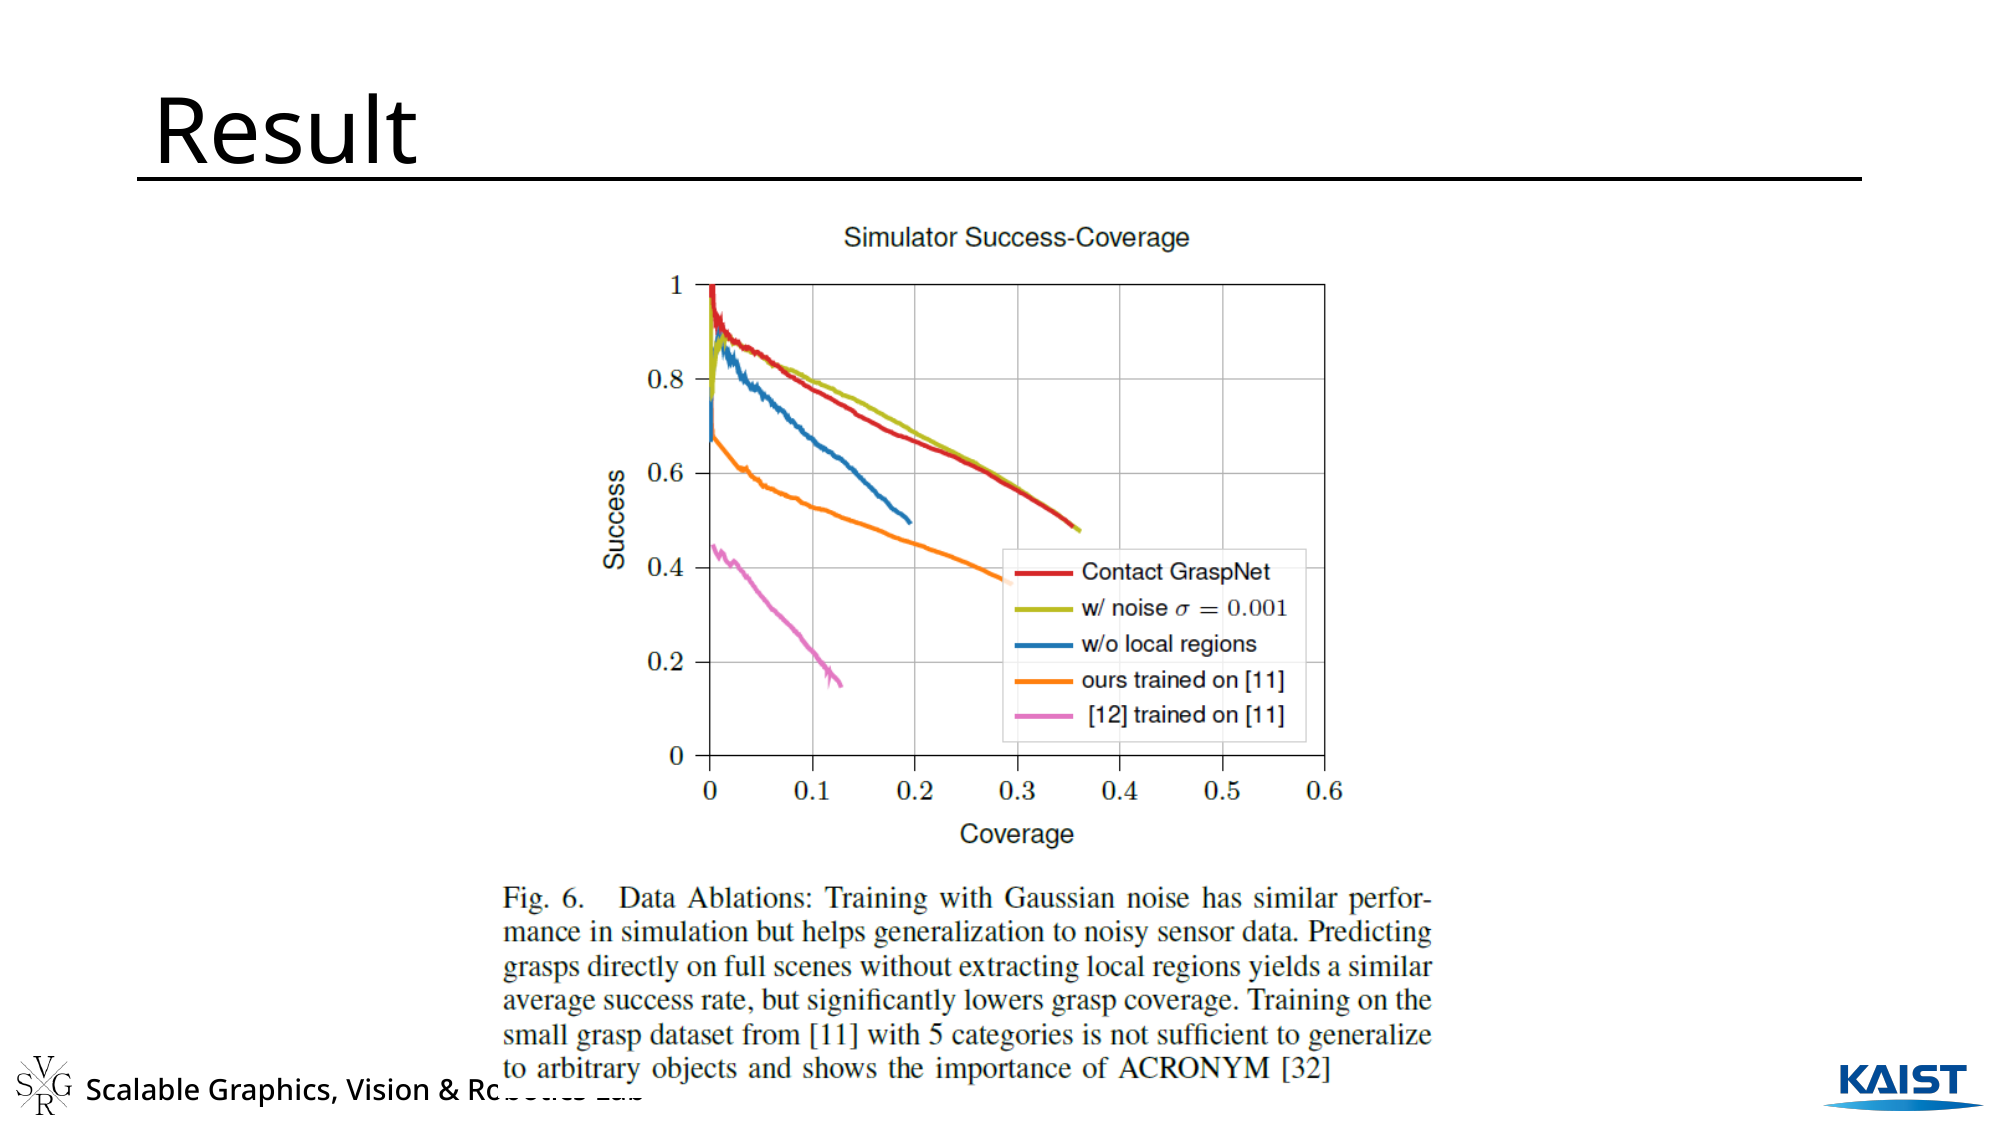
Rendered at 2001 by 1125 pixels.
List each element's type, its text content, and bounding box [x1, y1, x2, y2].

title Result [137, 59, 1863, 208]
picture [498, 207, 1441, 1098]
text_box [16, 1056, 970, 1115]
picture [1823, 1065, 1984, 1111]
